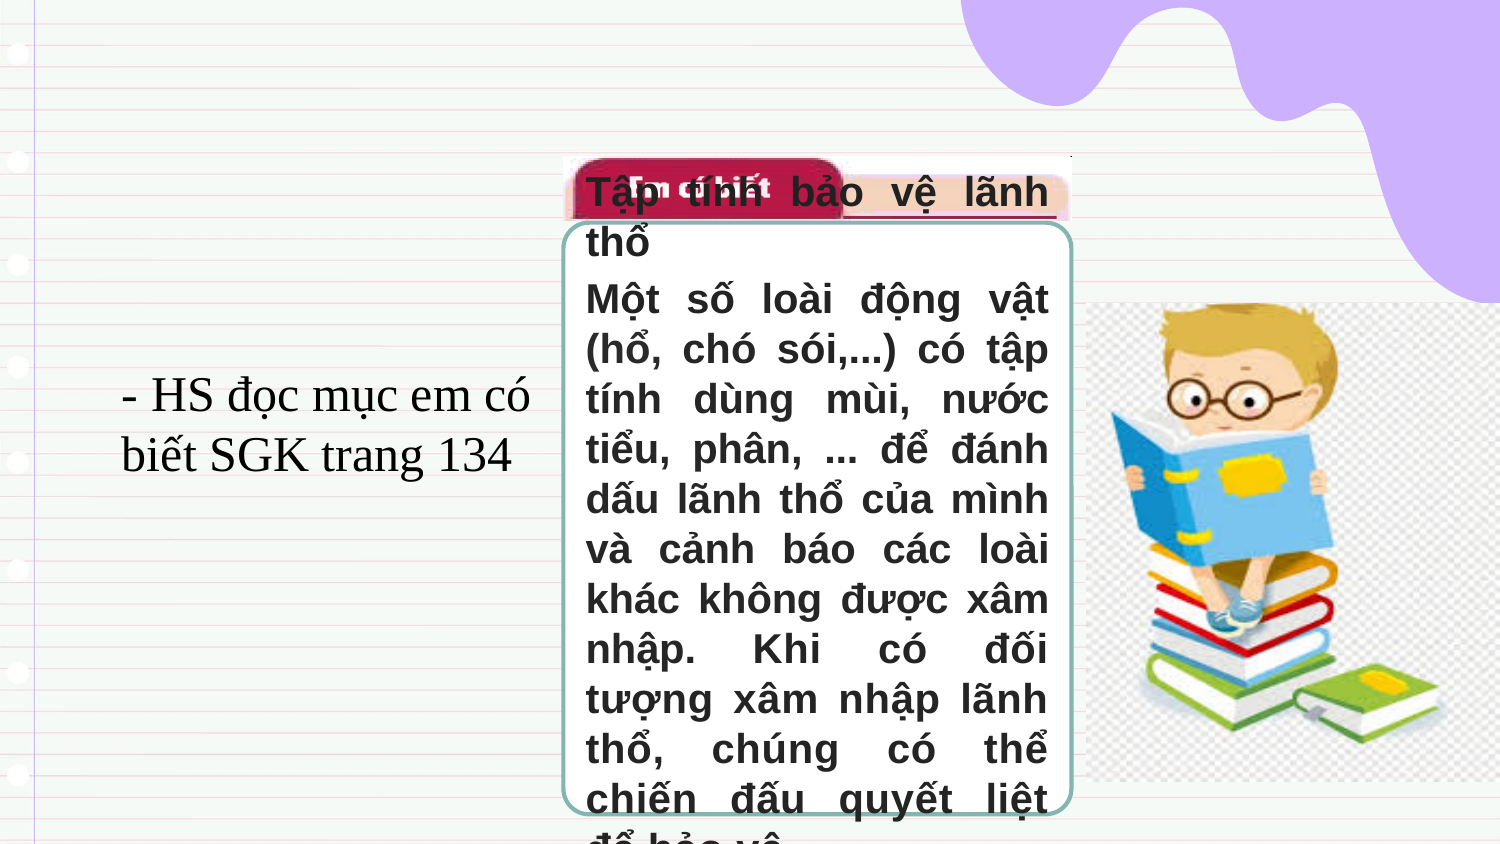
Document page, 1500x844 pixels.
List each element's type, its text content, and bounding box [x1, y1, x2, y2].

text_box - HS đọc mục em có biết SGK trang 134 [107, 353, 596, 489]
picture [0, 0, 1500, 844]
text_box Tập tính bảo vệ lãnh thổ Một số loài động vật (hổ, chó sói,...) có tập tính dùng mùi, nước tiểu, phân, ... để đánh dấu lãnh thổ của mình và cảnh báo các loài khác không được xâm nhập. Khi có đối tượng xâm nhập lãnh thổ, chúng có thể chiến đấu quyết liệt để bảo vệ. [561, 229, 1074, 817]
